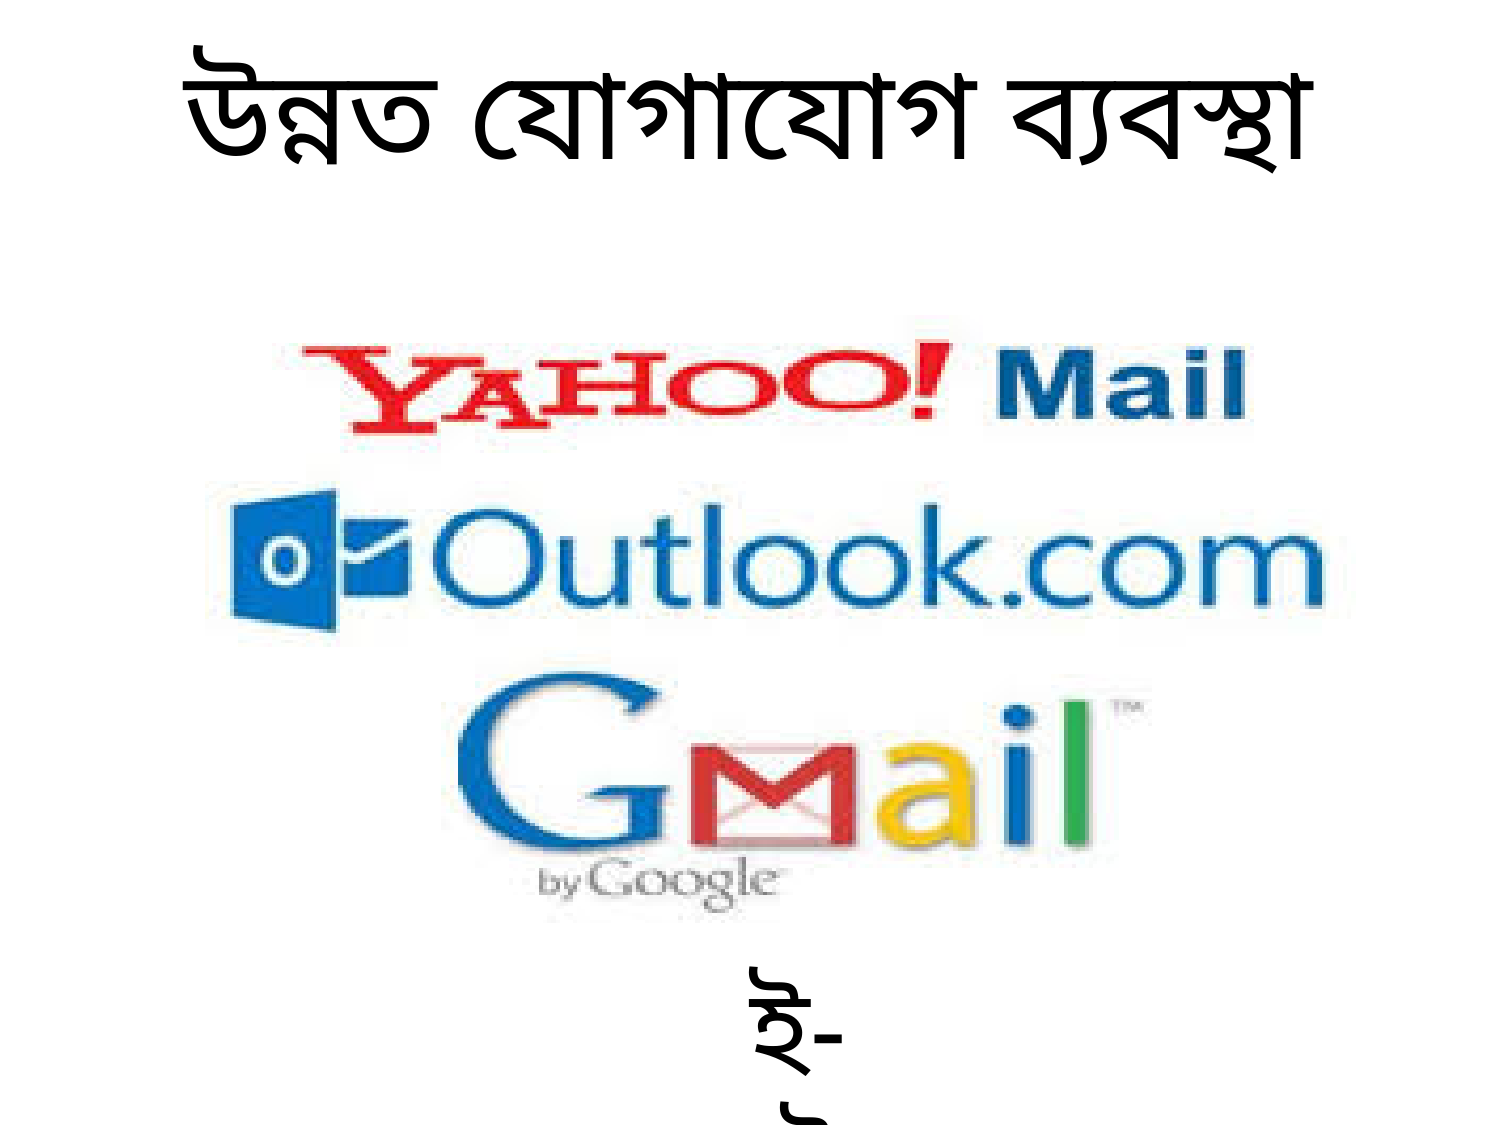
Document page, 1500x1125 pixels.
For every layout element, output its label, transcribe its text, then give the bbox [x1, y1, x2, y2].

text_box ই-মেইল [612, 949, 984, 1125]
picture [204, 288, 1356, 927]
text_box উন্নত যোগাযোগ ব্যবস্থা [73, 19, 1424, 199]
